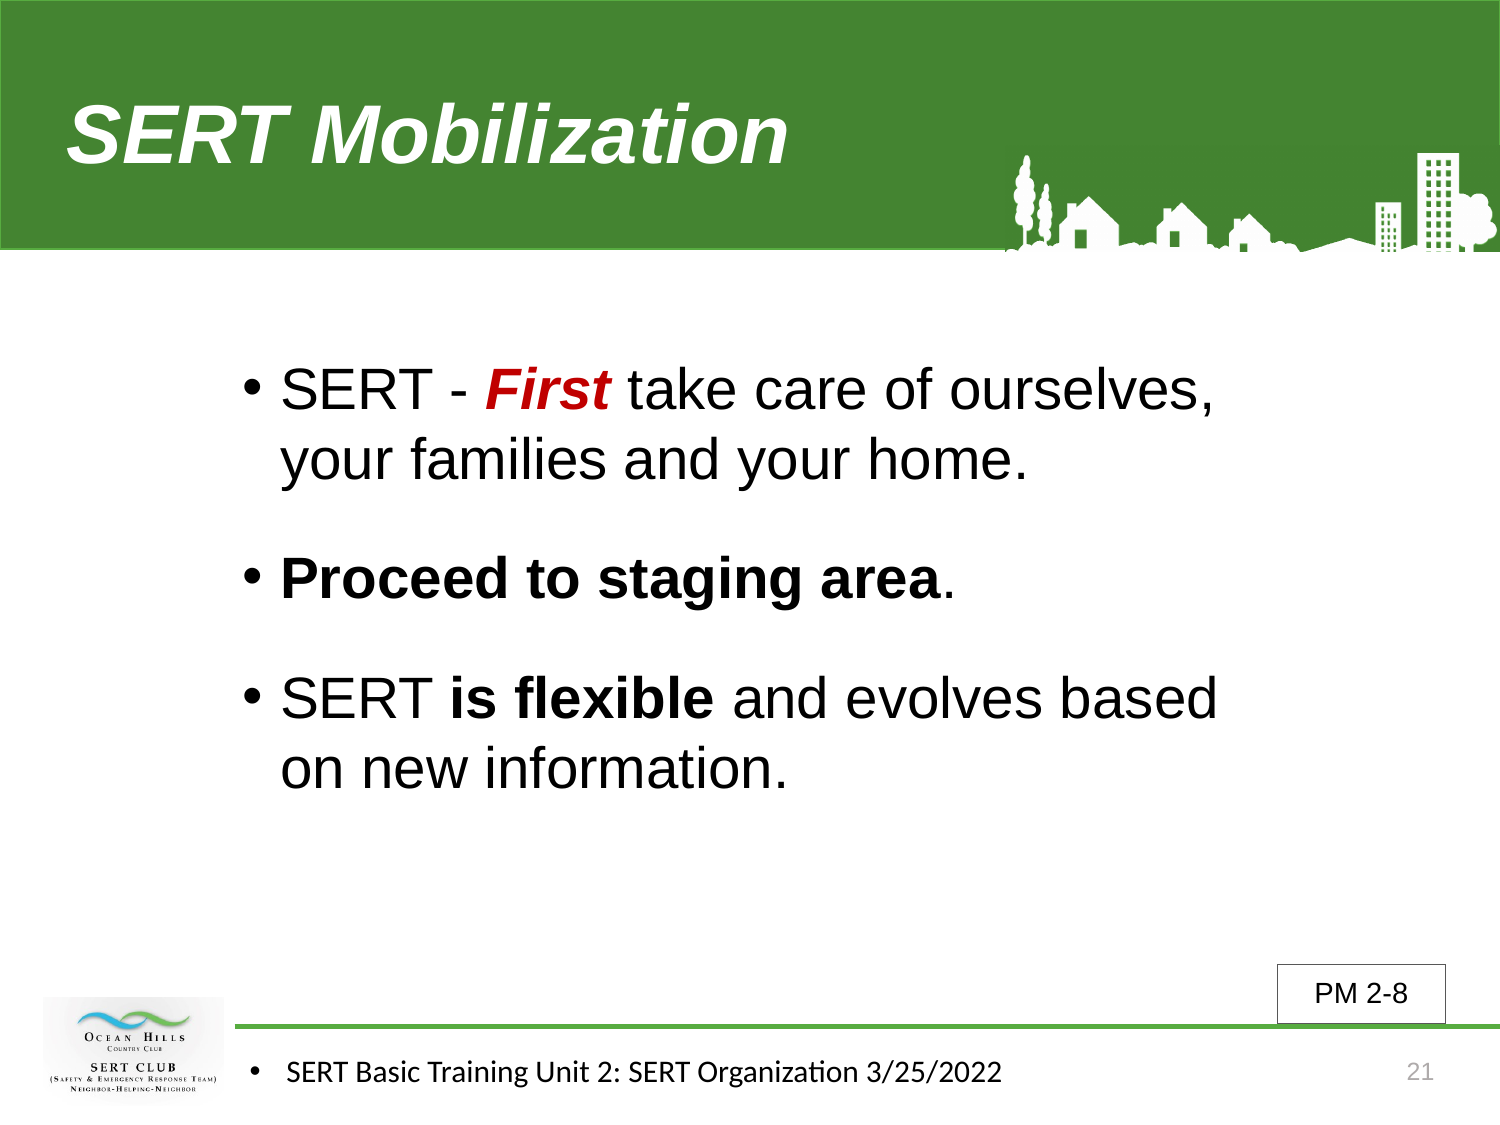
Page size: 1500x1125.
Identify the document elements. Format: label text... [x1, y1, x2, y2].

list PM 2-8 [1277, 964, 1446, 1024]
picture [1005, 145, 1500, 252]
list SERT - First take care of ourselves, your families and your home. Proceed to staging area. SERT is flexible and evolves based on new information. [227, 343, 1314, 953]
title SERT Mobilization [51, 52, 1005, 220]
picture [43, 997, 224, 1106]
text_box SERT Basic Training Unit 2: SERT Organization 3/25/2022 [234, 1047, 1076, 1098]
list 21 [1153, 1047, 1450, 1098]
